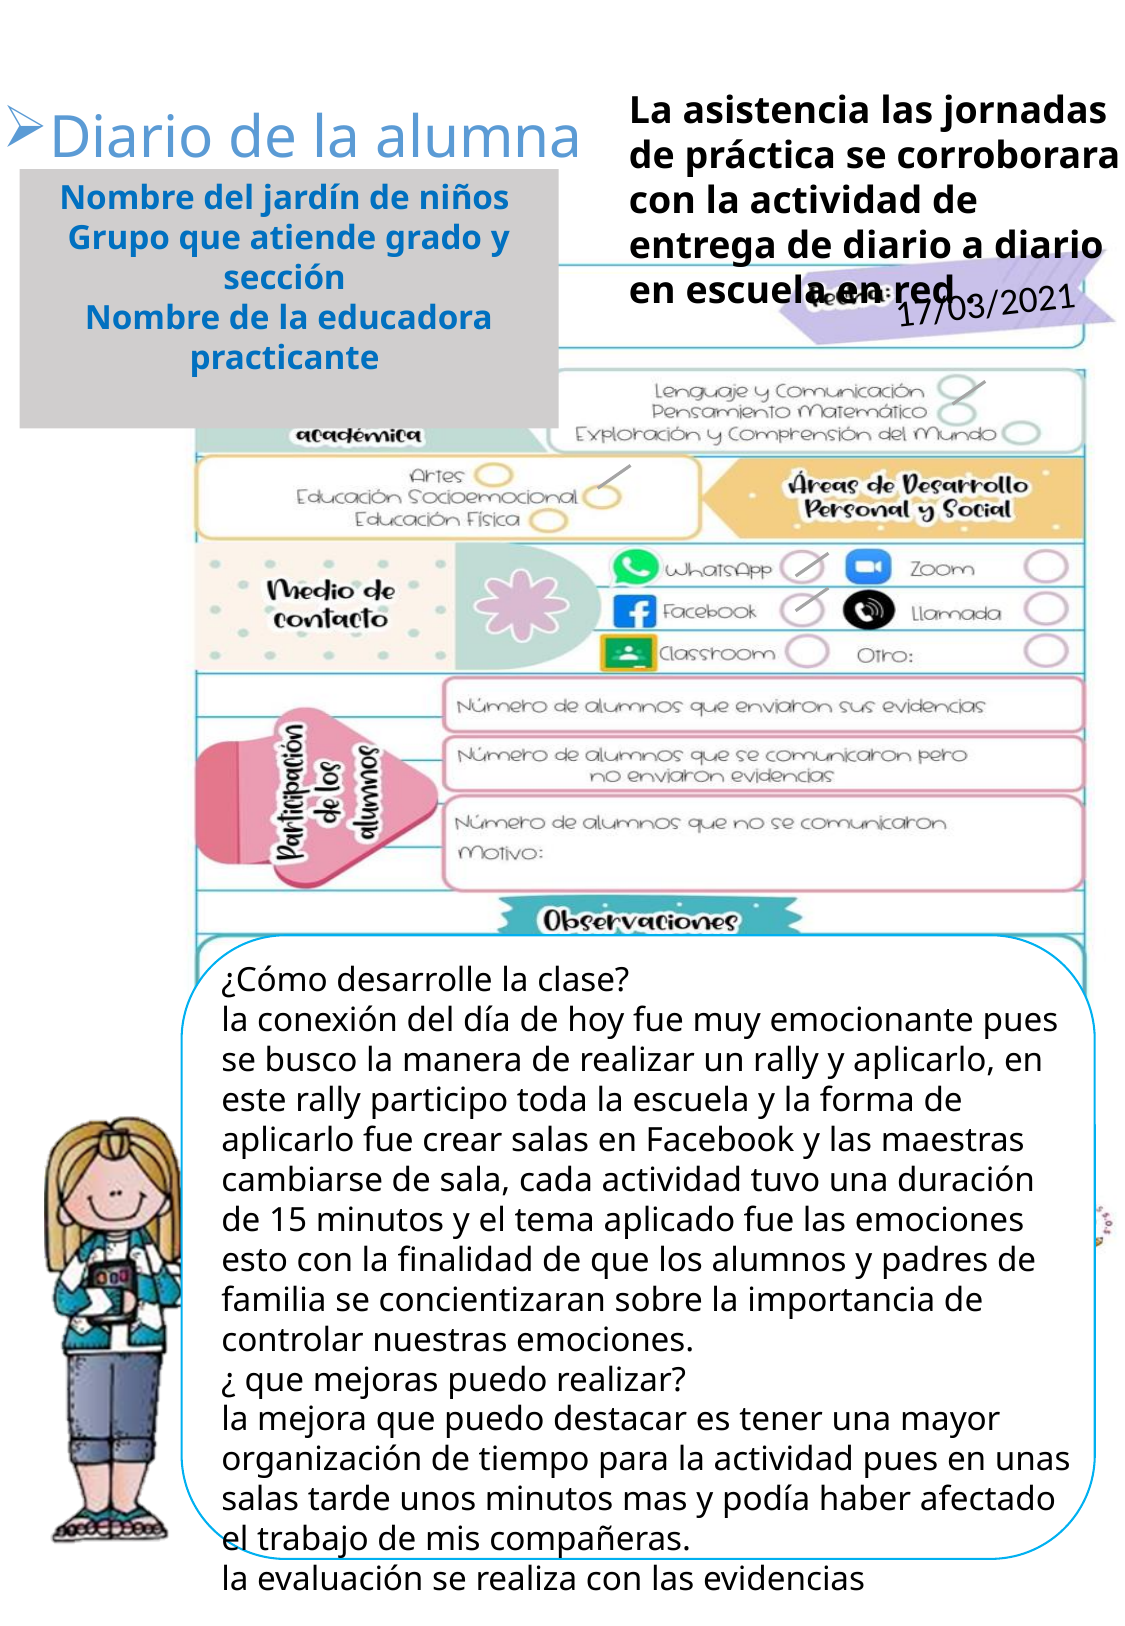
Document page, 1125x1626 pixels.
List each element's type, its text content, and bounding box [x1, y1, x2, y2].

picture [44, 236, 1125, 1548]
picture [183, 937, 1093, 1534]
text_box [795, 553, 829, 577]
text_box ¿Cómo desarrolle la clase? la conexión del día de hoy fue muy emocionante pues se busco la manera de realizar un rally y aplicarlo, en este rally participo toda la escuela y la forma de aplicarlo fue crear salas en Facebook y las maestras cambiarse de sala, cada actividad tuvo una duración de 15 minutos y el tema aplicado fue las emociones esto con la finalidad de que los alumnos y padres de familia se concientizaran sobre la importancia de controlar nuestras emociones. ¿ que mejoras puedo realizar? la mejora que puedo destacar es tener una mayor organización de tiempo para la actividad pues en unas salas tarde unos minutos mas y podía haber afectado el trabajo de mis compañeras. la evaluación se realiza con las evidencias [206, 1256, 1095, 1625]
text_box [952, 381, 986, 405]
text_box La asistencia las jornadas de práctica se corroborara con la actividad de entrega de diario a diario en escuela en red . [614, 78, 1125, 236]
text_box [795, 587, 829, 611]
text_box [597, 465, 631, 489]
text_box Diario de la alumna [0, 91, 598, 177]
text_box Nombre del jardín de niños Grupo que atiende grado y sección Nombre de la educadora practicante [19, 169, 559, 429]
